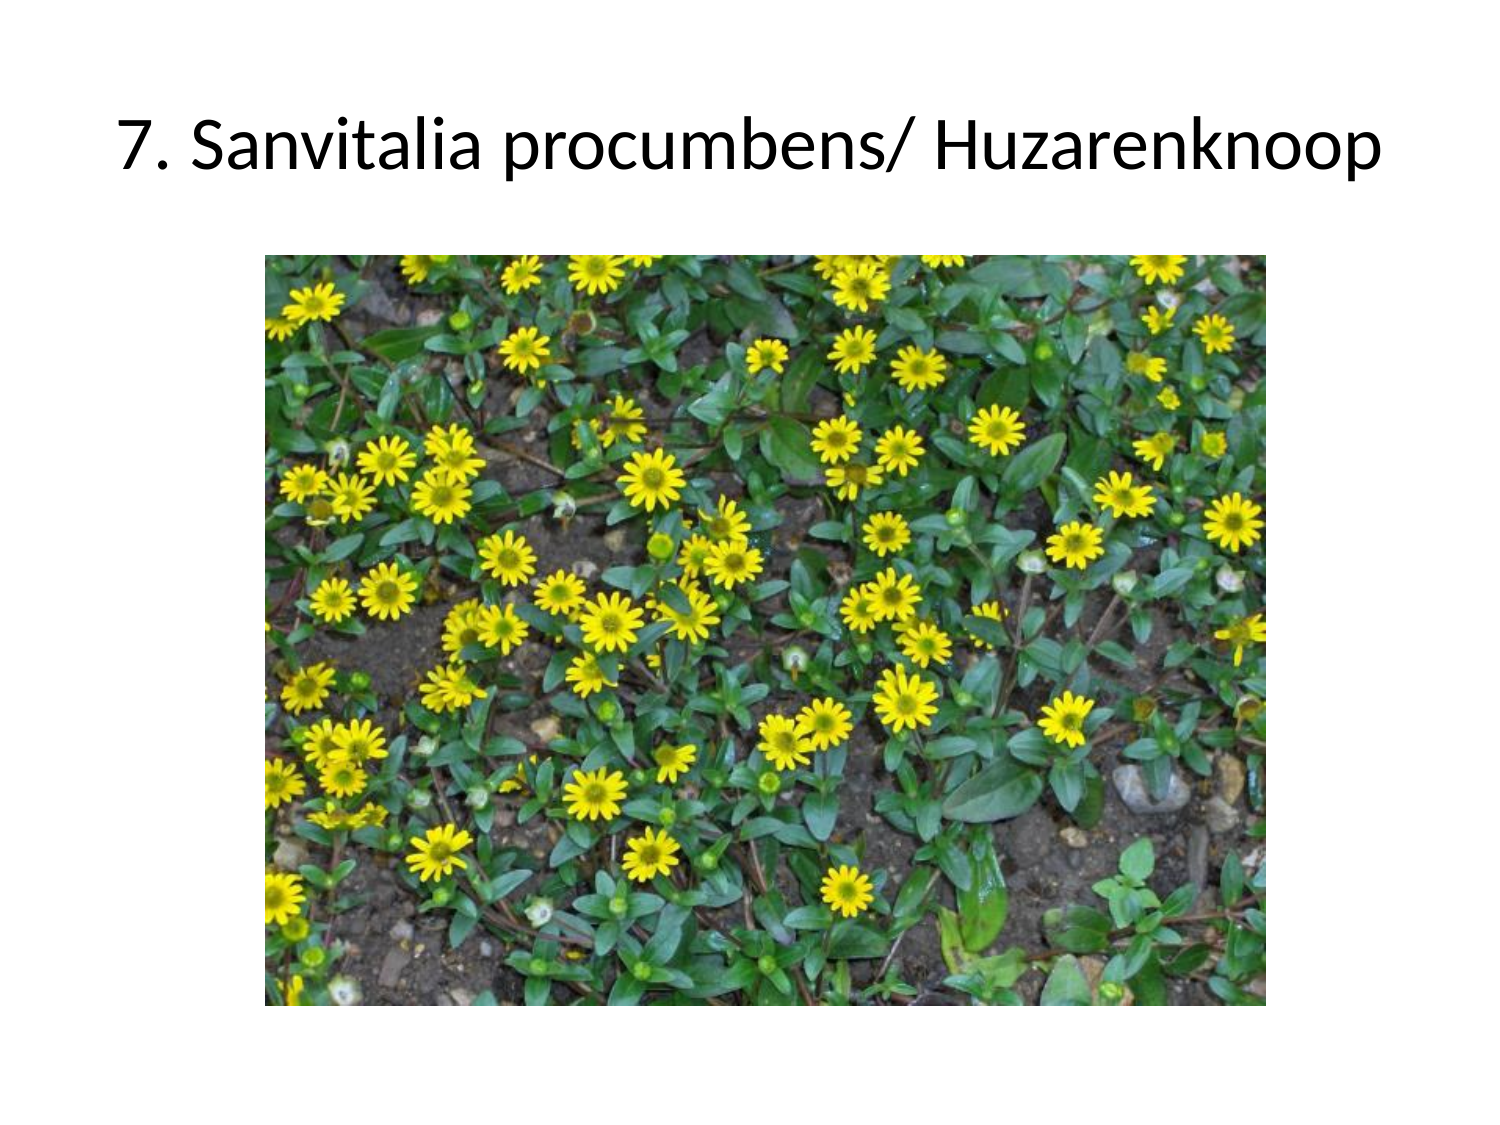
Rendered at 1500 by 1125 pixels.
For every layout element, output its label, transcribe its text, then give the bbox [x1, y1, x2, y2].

title 7. Sanvitalia procumbens/ Huzarenknoop [75, 45, 1425, 233]
picture [265, 255, 1266, 1006]
